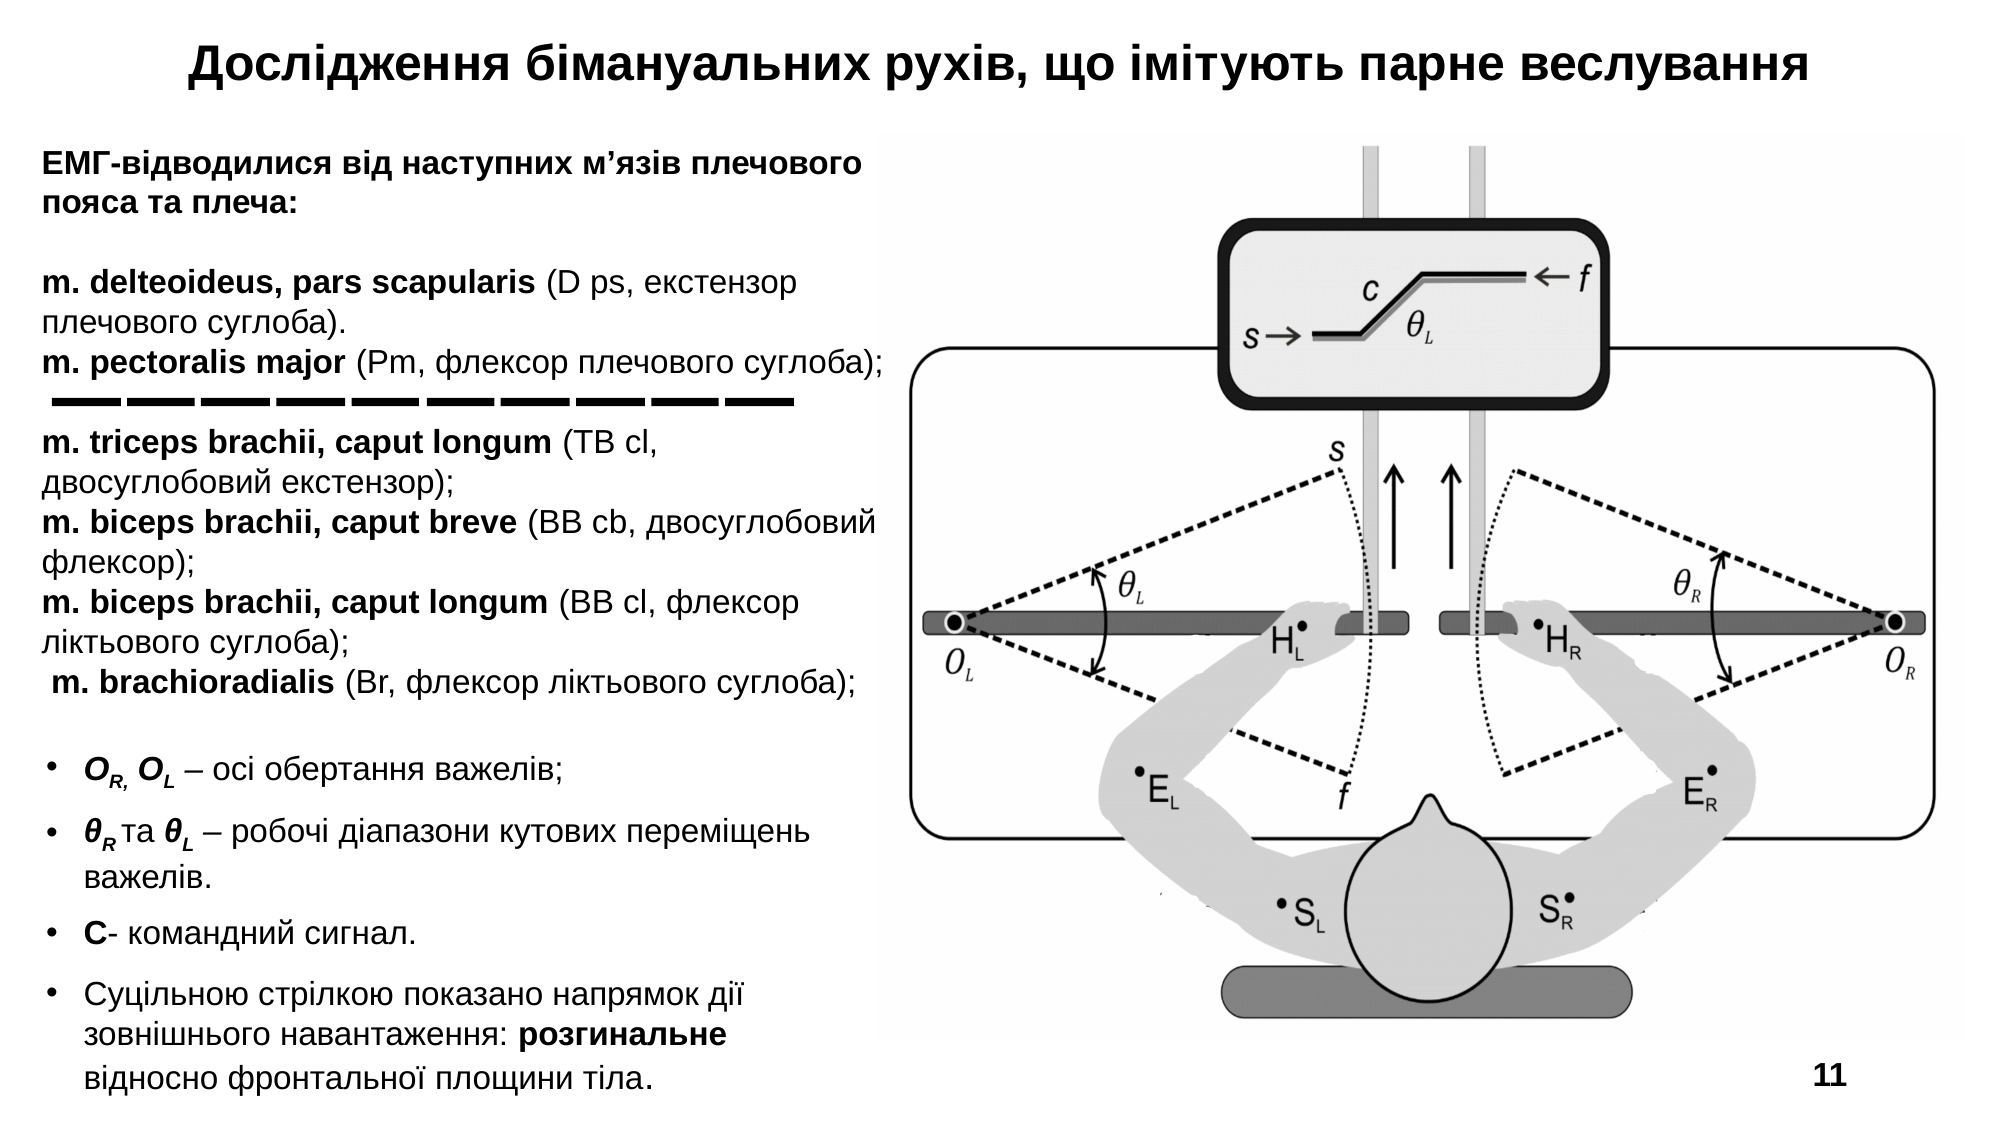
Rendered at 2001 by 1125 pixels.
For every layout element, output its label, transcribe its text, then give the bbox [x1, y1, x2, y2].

slide_number 11 [1412, 1042, 1863, 1103]
title Дослідження бімануальних рухів, що імітують парне веслування [137, 0, 1863, 133]
picture [877, 133, 1965, 1040]
text_box ЕМГ-відводилися від наступних м’язів плечового пояса та плеча: m. delteoideus, pars scapularis (D ps, екстензор плечового суглоба). m. pectoralis major (Pm, флексор плечового суглоба); m. triceps brachii, caput longum (TB cl, двосуглобовий екстензор); m. biceps brachii, caput breve (BB cb, двосуглобовий флексор); m. biceps brachii, caput longum (BB cl, флексор ліктьового суглоба); m. brachioradialis (Br, флексор ліктьового суглоба); [26, 133, 877, 708]
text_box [50, 395, 797, 409]
text_box OR, OL – осі обертання важелів; θR та θL – робочі діапазони кутових переміщень важелів. С- командний сигнал. Суцільною стрілкою показано напрямок дії зовнішнього навантаження: розгинальне відносно фронтальної площини тіла. [31, 740, 874, 1125]
